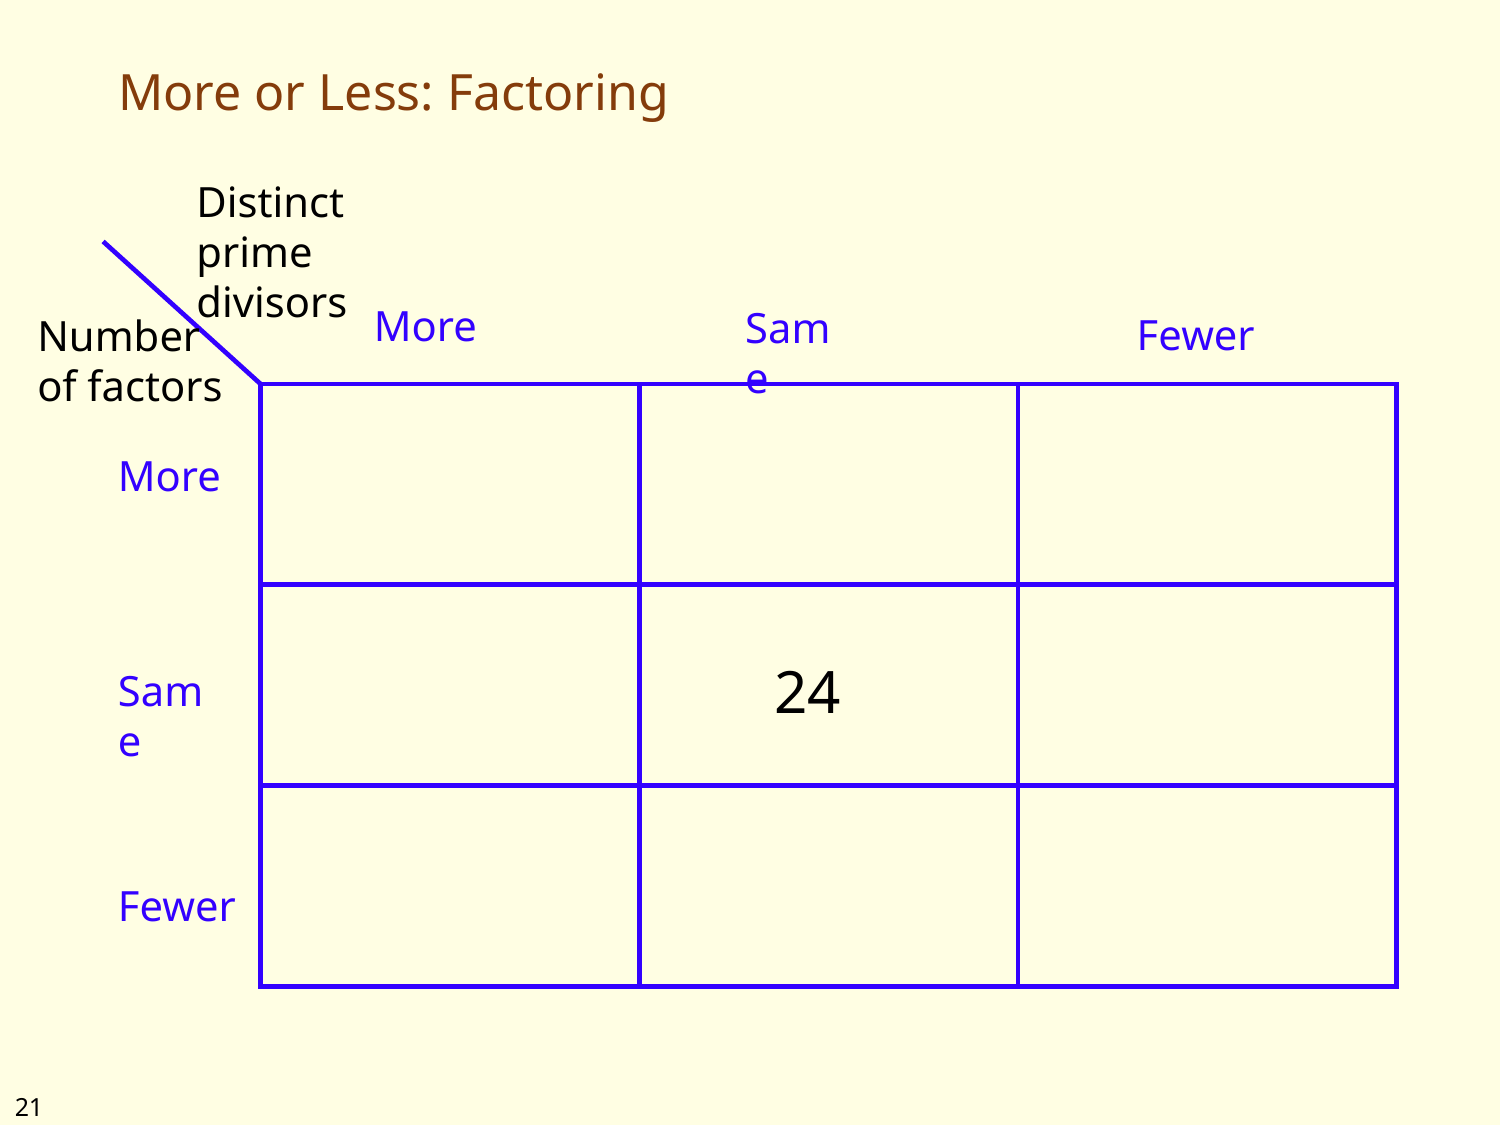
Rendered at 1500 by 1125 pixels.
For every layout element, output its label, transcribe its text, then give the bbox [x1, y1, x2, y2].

text_box [1017, 584, 1398, 785]
text_box Fewer [103, 872, 261, 938]
title More or Less: Factoring [103, 59, 1397, 131]
text_box Distinct prime divisors [181, 168, 407, 333]
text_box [103, 241, 261, 384]
text_box 24 [759, 647, 856, 733]
text_box [1017, 785, 1398, 987]
text_box More [103, 442, 237, 508]
text_box Same [730, 294, 864, 410]
text_box [259, 584, 638, 785]
text_box [638, 383, 1017, 584]
text_box More [359, 292, 493, 358]
text_box [259, 383, 638, 584]
text_box [1017, 383, 1398, 584]
text_box Fewer [1121, 301, 1279, 366]
text_box Same [103, 657, 237, 773]
text_box [638, 584, 1017, 785]
text_box [259, 785, 638, 987]
text_box [638, 785, 1017, 987]
text_box Number of factors [22, 302, 248, 418]
